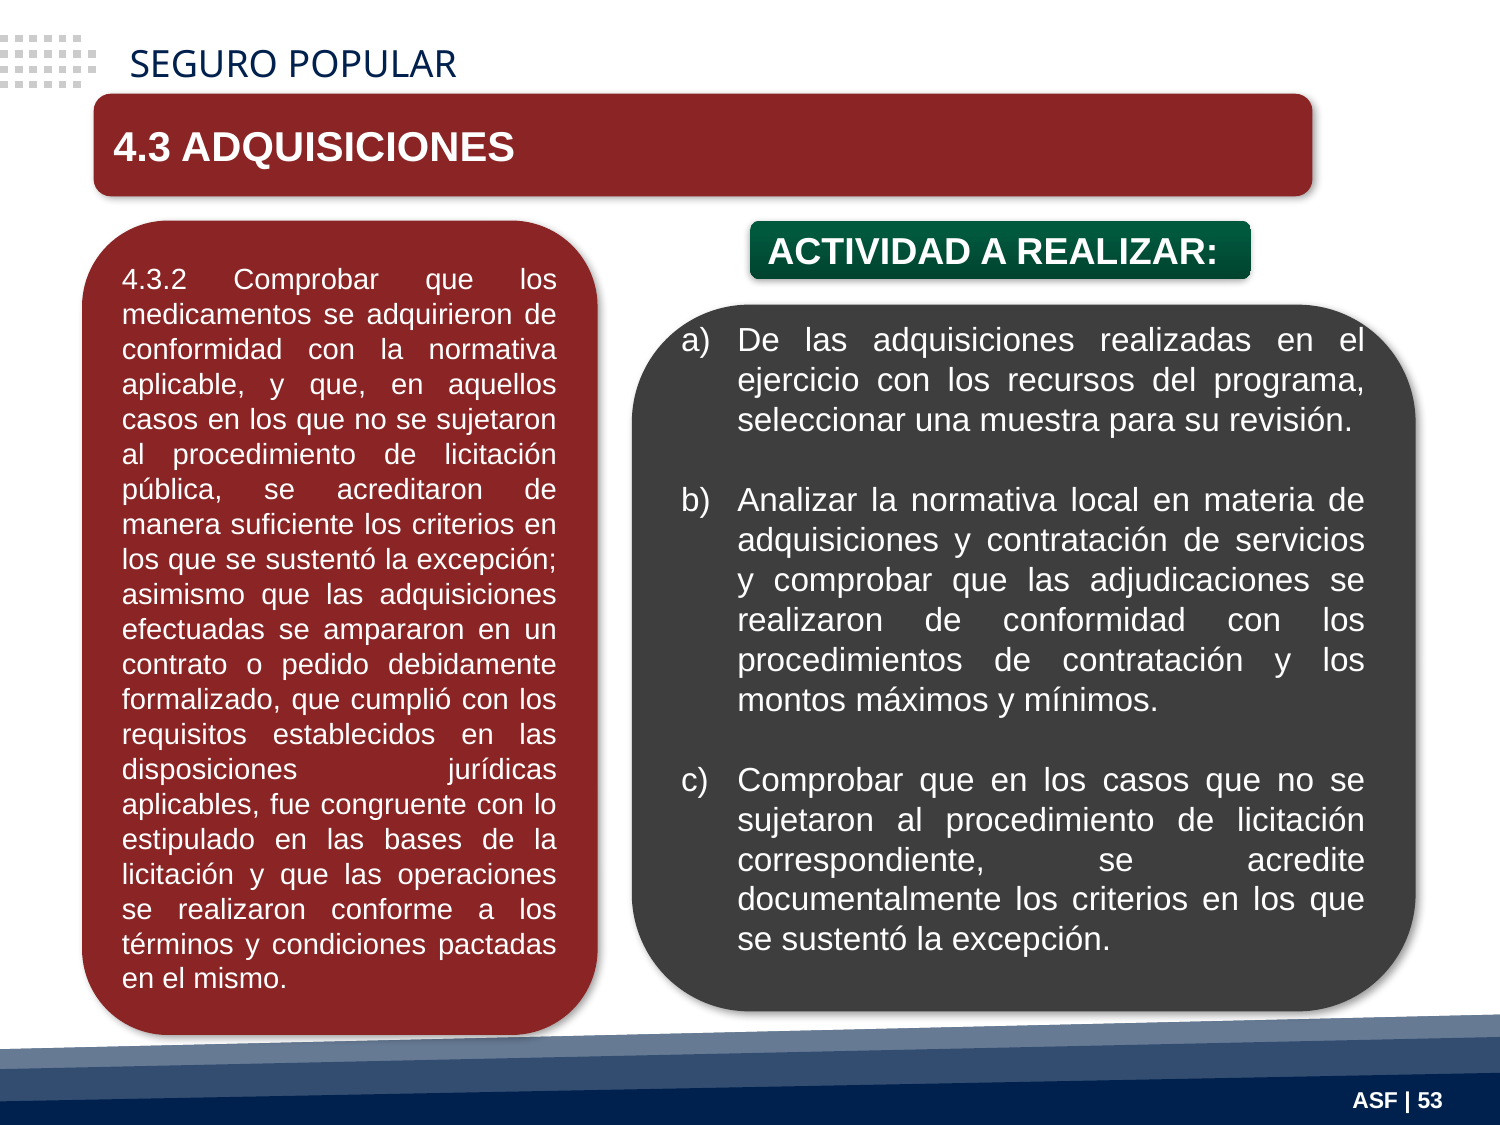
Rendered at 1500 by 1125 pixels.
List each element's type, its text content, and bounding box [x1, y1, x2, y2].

text_box 4.3 ADQUISICIONES [91, 91, 1315, 199]
text_box SEGURO POPULAR [114, 33, 473, 93]
text_box De las adquisiciones realizadas en el ejercicio con los recursos del programa, seleccionar una muestra para su revisión. Analizar la normativa local en materia de adquisiciones y contratación de servicios y comprobar que las adjudicaciones se realizaron de conformidad con los procedimientos de contratación y los montos máximos y mínimos. Comprobar que en los casos que no se sujetaron al procedimiento de licitación correspondiente, se acredite documentalmente los criterios en los que se sustentó la excepción. [629, 302, 1418, 1014]
slide_number ASF | 53 [1337, 1078, 1489, 1125]
text_box ACTIVIDAD A REALIZAR: [750, 220, 1252, 280]
text_box 4.3.2 Comprobar que los medicamentos se adquirieron de conformidad con la normativa aplicable, y que, en aquellos casos en los que no se sujetaron al procedimiento de licitación pública, se acreditaron de manera suficiente los criterios en los que se sustentó la excepción; asimismo que las adquisiciones efectuadas se ampararon en un contrato o pedido debidamente formalizado, que cumplió con los requisitos establecidos en las disposiciones jurídicas aplicables, fue congruente con lo estipulado en las bases de la licitación y que las operaciones se realizaron conforme a los términos y condiciones pactadas en el mismo. [79, 218, 600, 1038]
